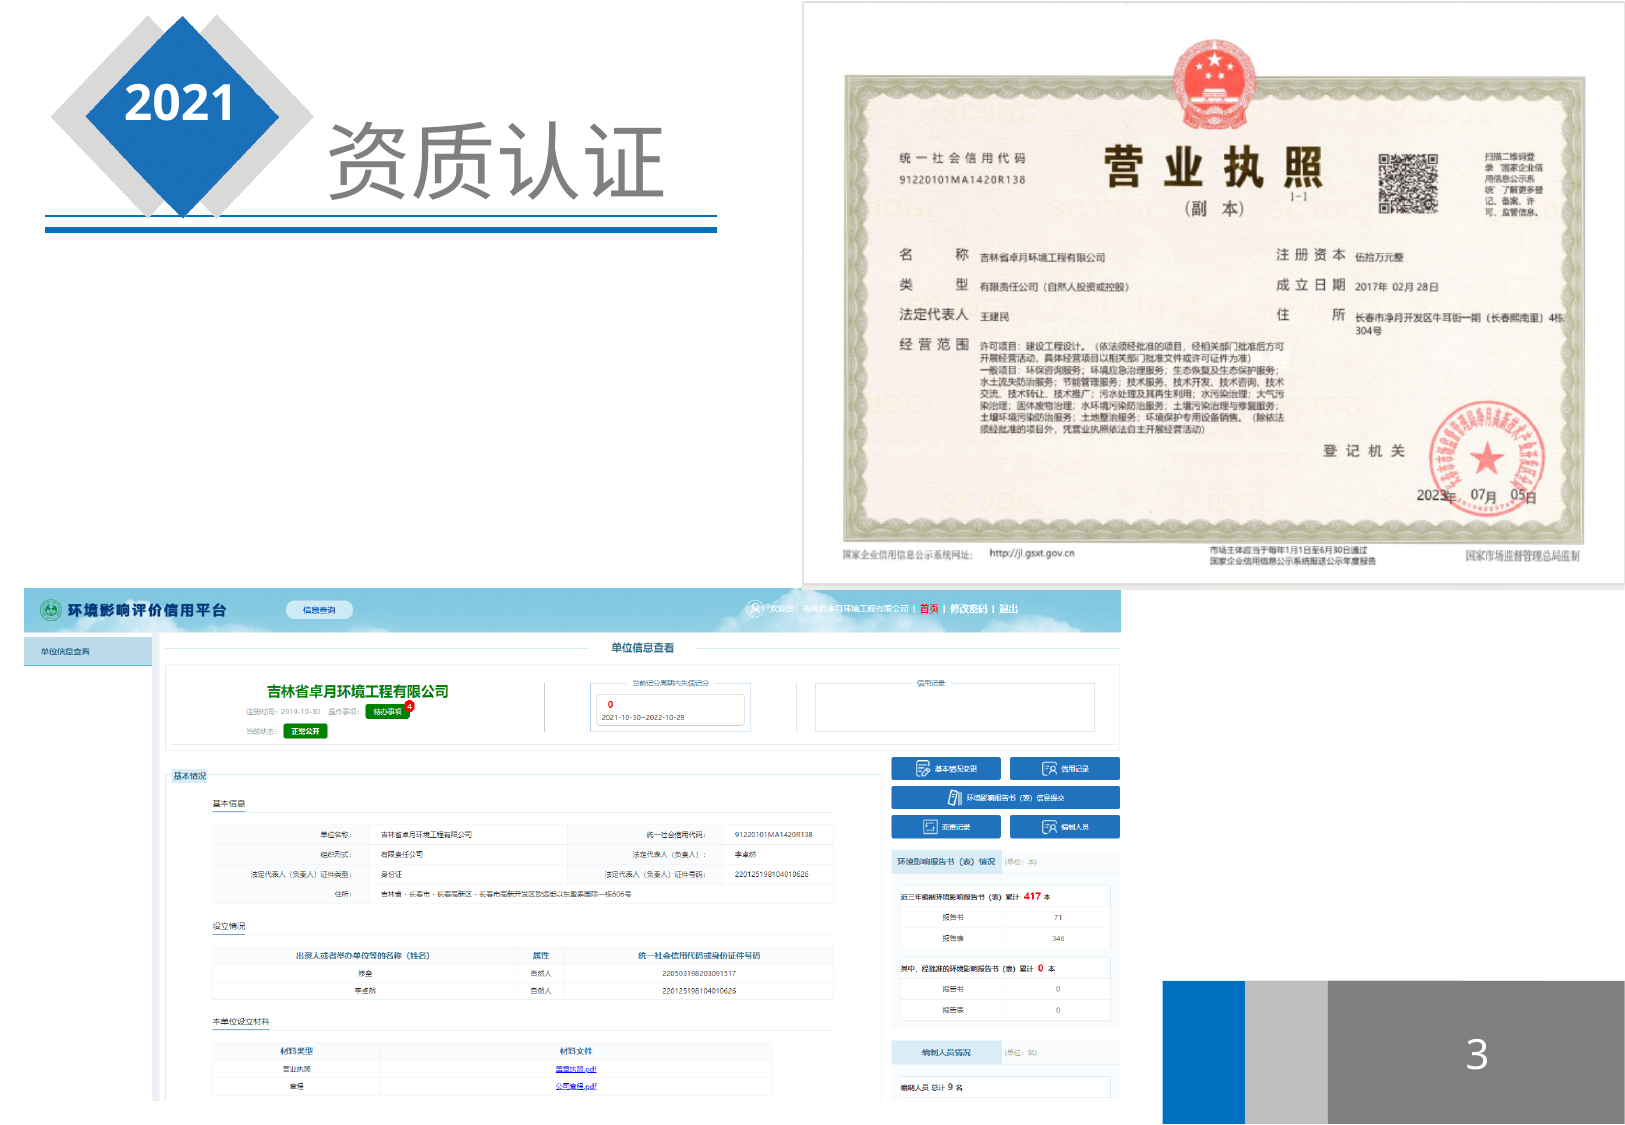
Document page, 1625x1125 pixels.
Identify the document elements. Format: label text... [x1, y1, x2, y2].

text_box [1244, 980, 1327, 1125]
text_box [1162, 980, 1244, 1125]
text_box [46, 6, 316, 226]
text_box 3 [1327, 980, 1625, 1125]
text_box 资质认证 [316, 102, 679, 216]
picture [24, 0, 1624, 1101]
